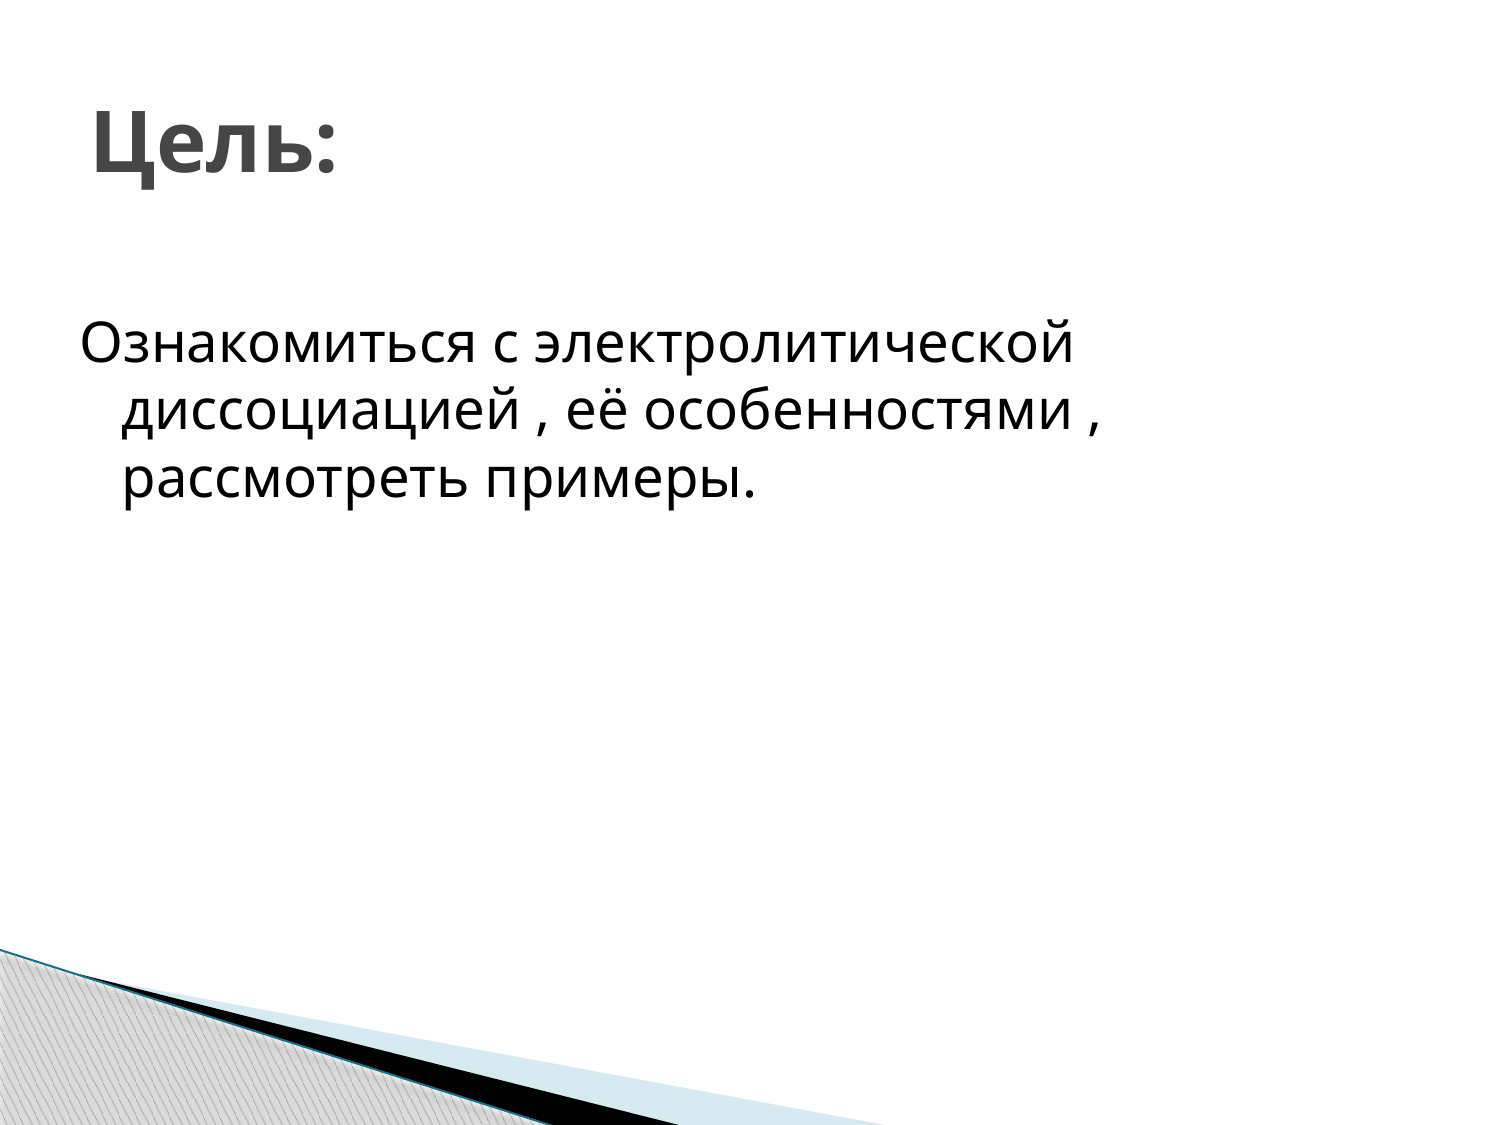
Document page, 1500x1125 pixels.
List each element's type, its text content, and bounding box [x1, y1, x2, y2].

title Цель: [75, 45, 1425, 233]
list Ознакомиться с электролитической диссоциацией , её особенностями , рассмотреть примеры. [46, 222, 1397, 966]
